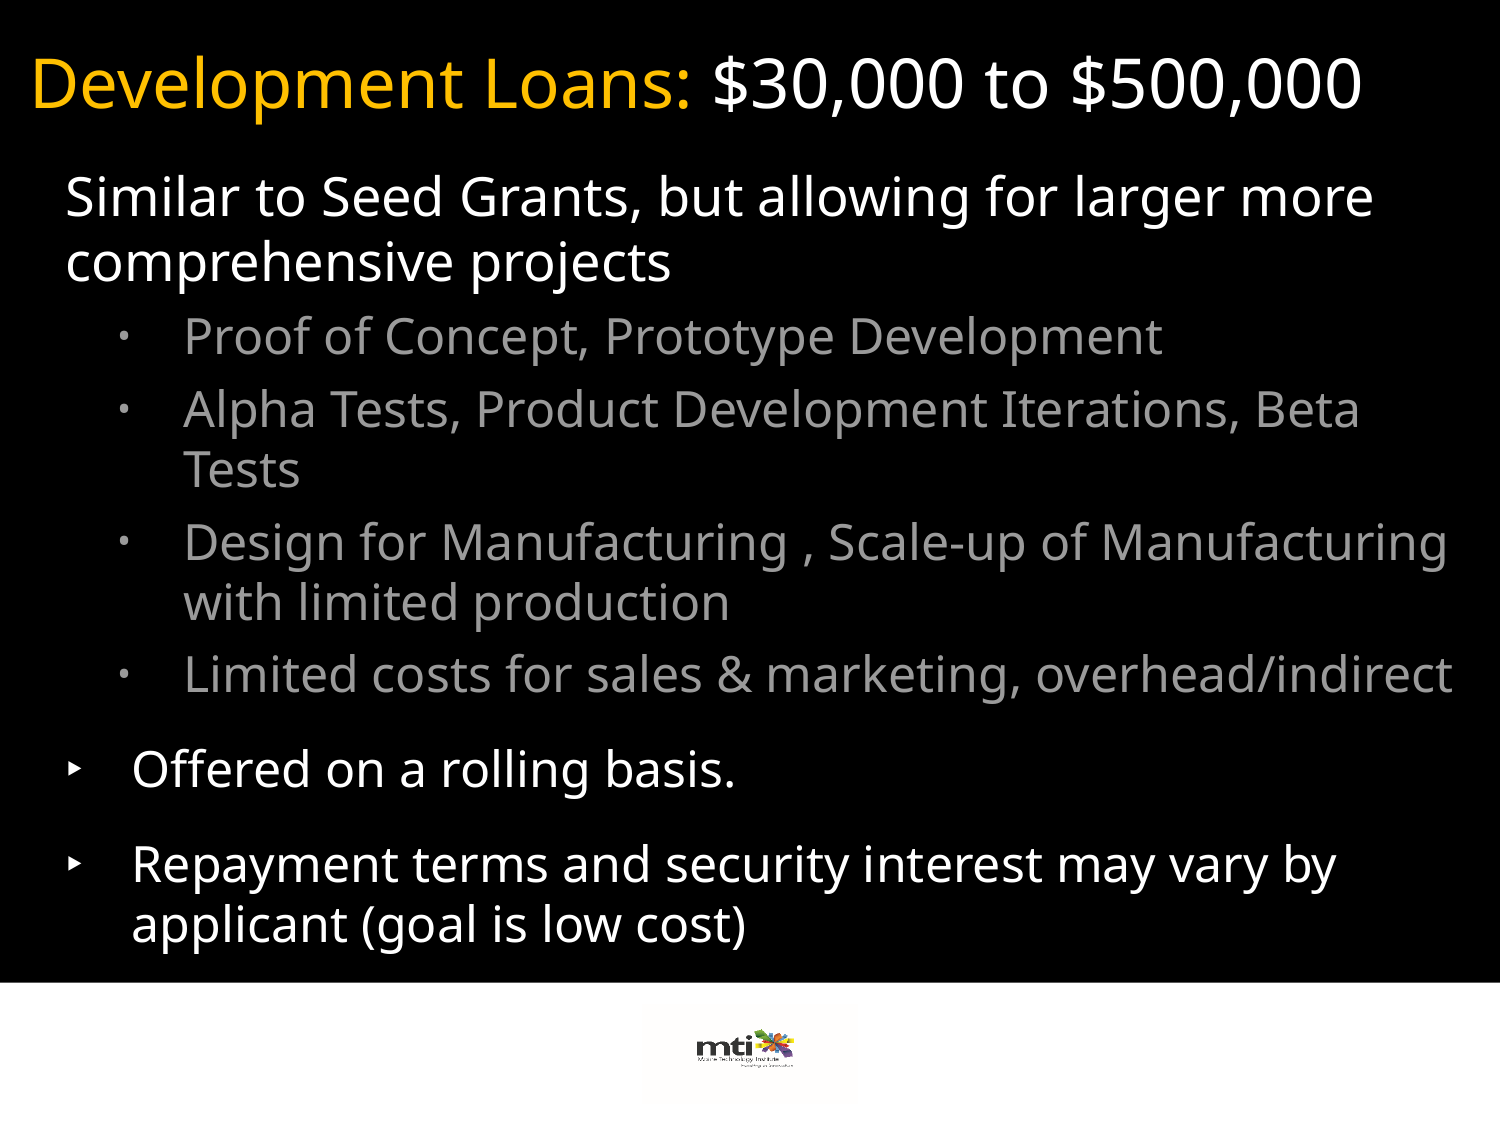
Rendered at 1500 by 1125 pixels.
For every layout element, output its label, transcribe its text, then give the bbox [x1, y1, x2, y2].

title Development Loans: $30,000 to $500,000 [29, 29, 1471, 132]
text_box [0, 982, 1500, 1125]
picture [642, 1003, 858, 1104]
list Similar to Seed Grants, but allowing for larger more comprehensive projects Proof of Concept, Prototype Development Alpha Tests, Product Development Iterations, Beta Tests Design for Manufacturing , Scale-up of Manufacturing with limited production Limited costs for sales & marketing, overhead/indirect Offered on a rolling basis. Repayment terms and security interest may vary by applicant (goal is low cost) [29, 162, 1483, 960]
